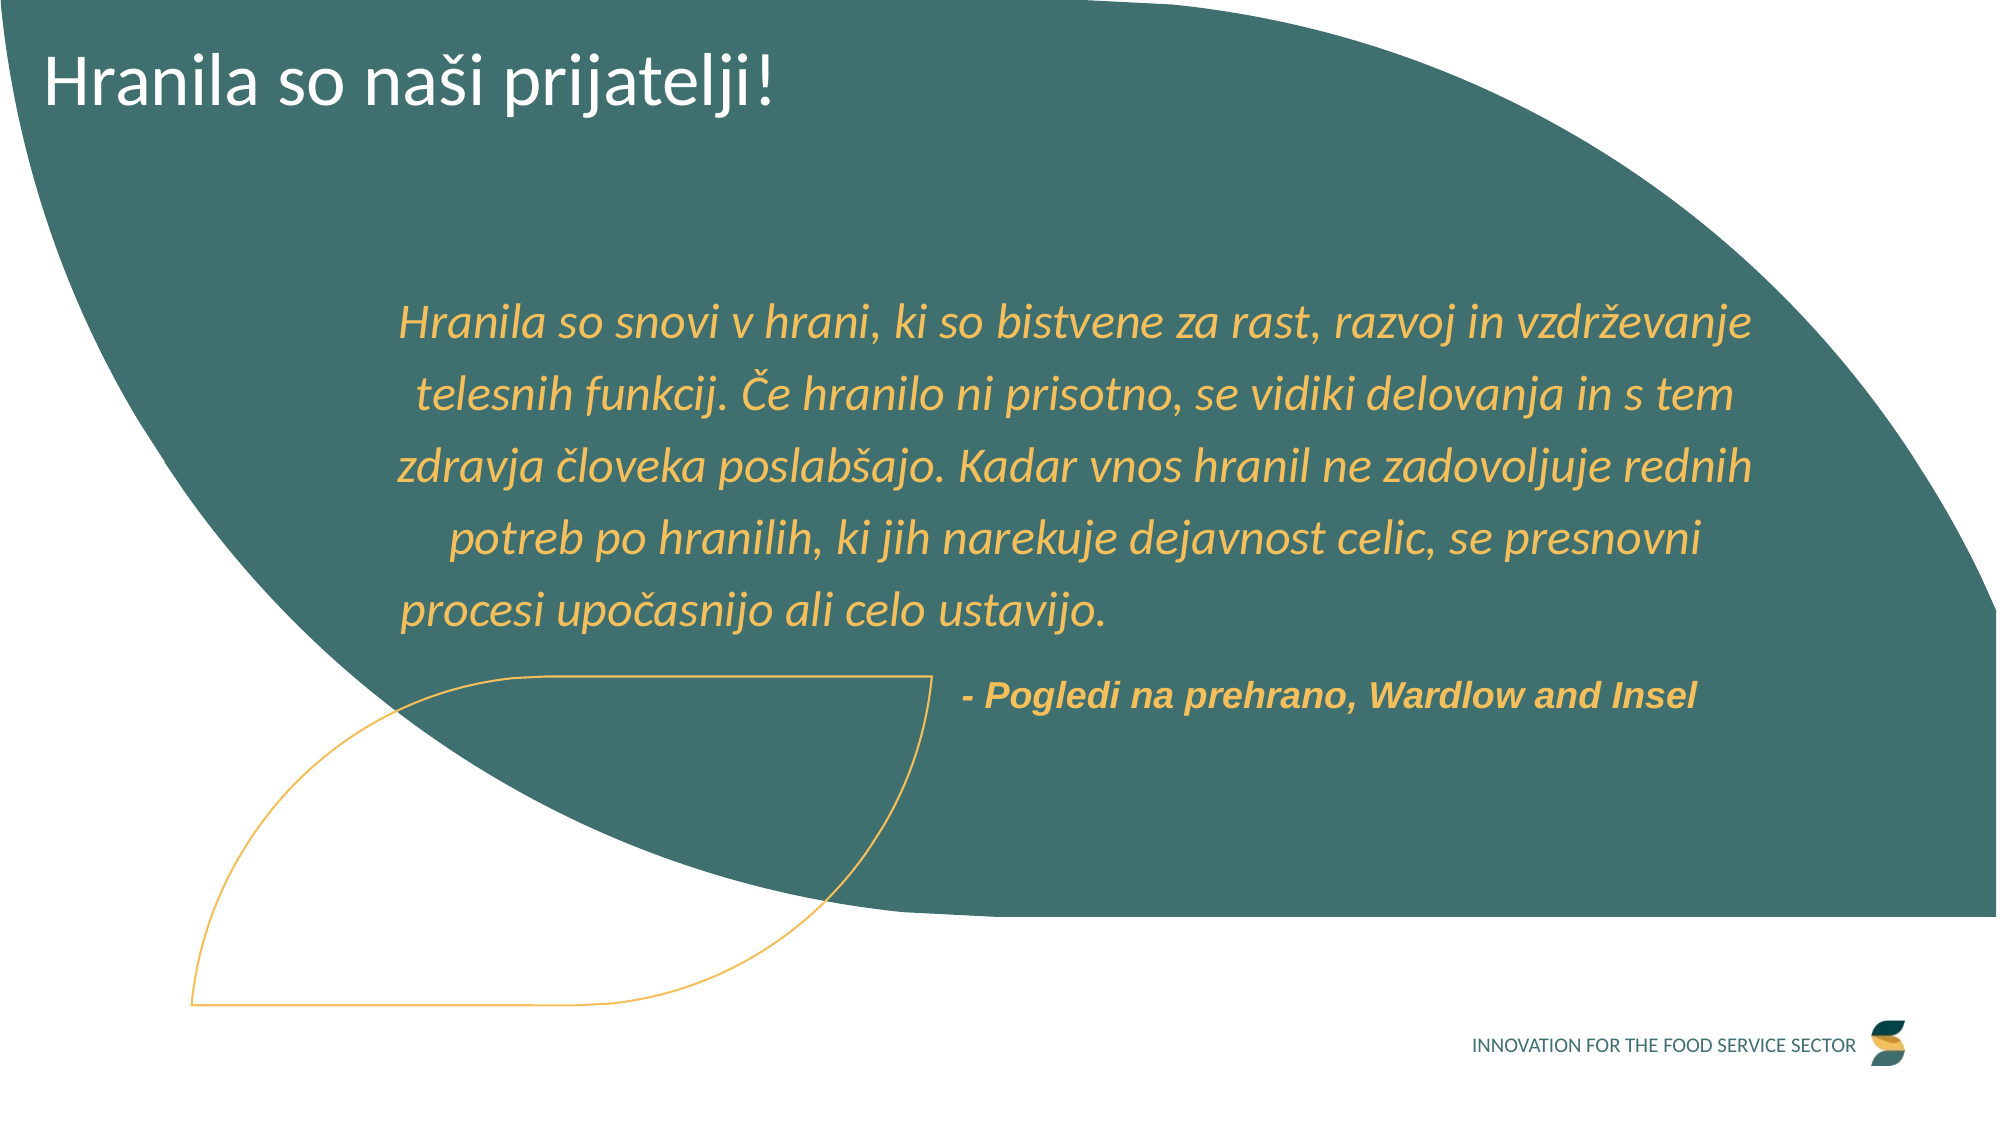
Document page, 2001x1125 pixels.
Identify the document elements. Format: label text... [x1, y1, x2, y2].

picture [1871, 1020, 1905, 1066]
text_box Hranila so naši prijatelji! [29, 23, 1089, 128]
list Hranila so snovi v hrani, ki so bistvene za rast, razvoj in vzdrževanje telesnih funkcij. Če hranilo ni prisotno, se vidiki delovanja in s tem zdravja človeka poslabšajo. Kadar vnos hranil ne zadovoljuje rednih potreb po hranilih, ki jih narekuje dejavnost celic, se presnovni procesi upočasnijo ali celo ustavijo. - Pogledi na prehrano, Wardlow and Insel [374, 108, 1778, 889]
